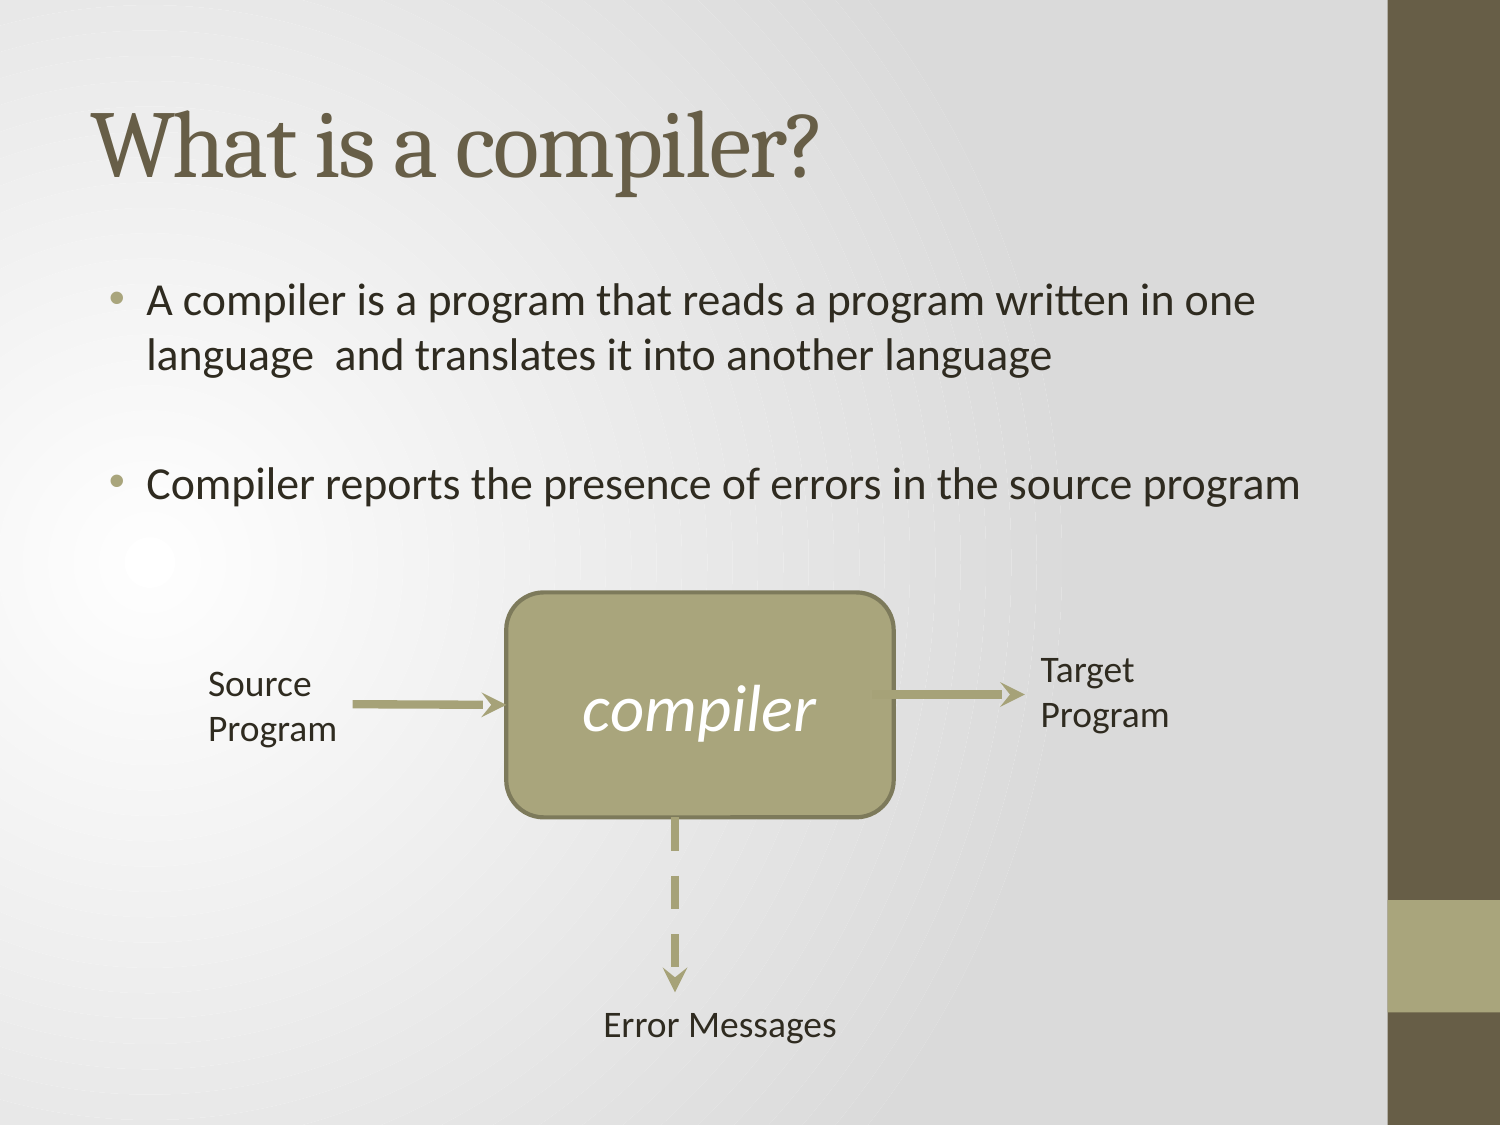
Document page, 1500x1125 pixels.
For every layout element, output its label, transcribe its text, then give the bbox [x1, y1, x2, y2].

title What is a compiler? [75, 45, 1325, 233]
list A compiler is a program that reads a program written in one language and translates it into another language Compiler reports the presence of errors in the source program [75, 262, 1325, 563]
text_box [191, 591, 1187, 1054]
